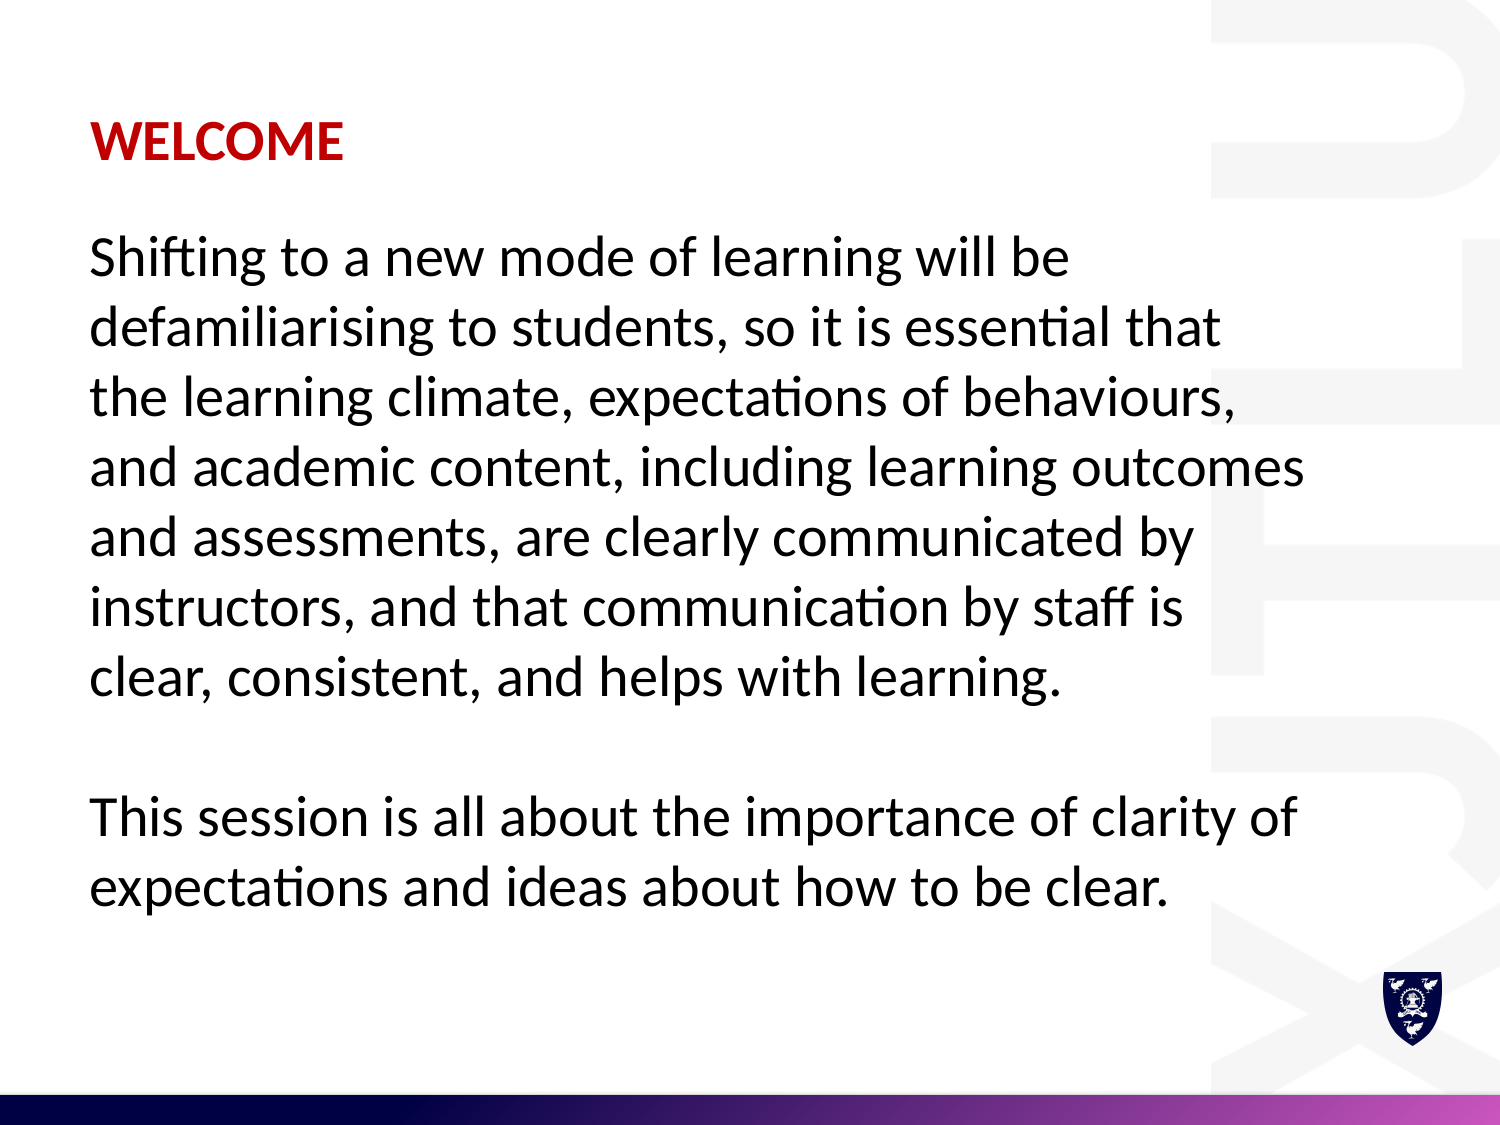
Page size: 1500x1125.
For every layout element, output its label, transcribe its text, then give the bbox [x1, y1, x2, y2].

text_box Shifting to a new mode of learning will be defamiliarising to students, so it is essential that the learning climate, expectations of behaviours, and academic content, including learning outcomes and assessments, are clearly communicated by instructors, and that communication by staff is clear, consistent, and helps with learning. This session is all about the importance of clarity of expectations and ideas about how to be clear. [74, 211, 1205, 484]
text_box [0, 1094, 1205, 1125]
title welcome [75, 43, 1205, 211]
picture [1210, 0, 1500, 1125]
